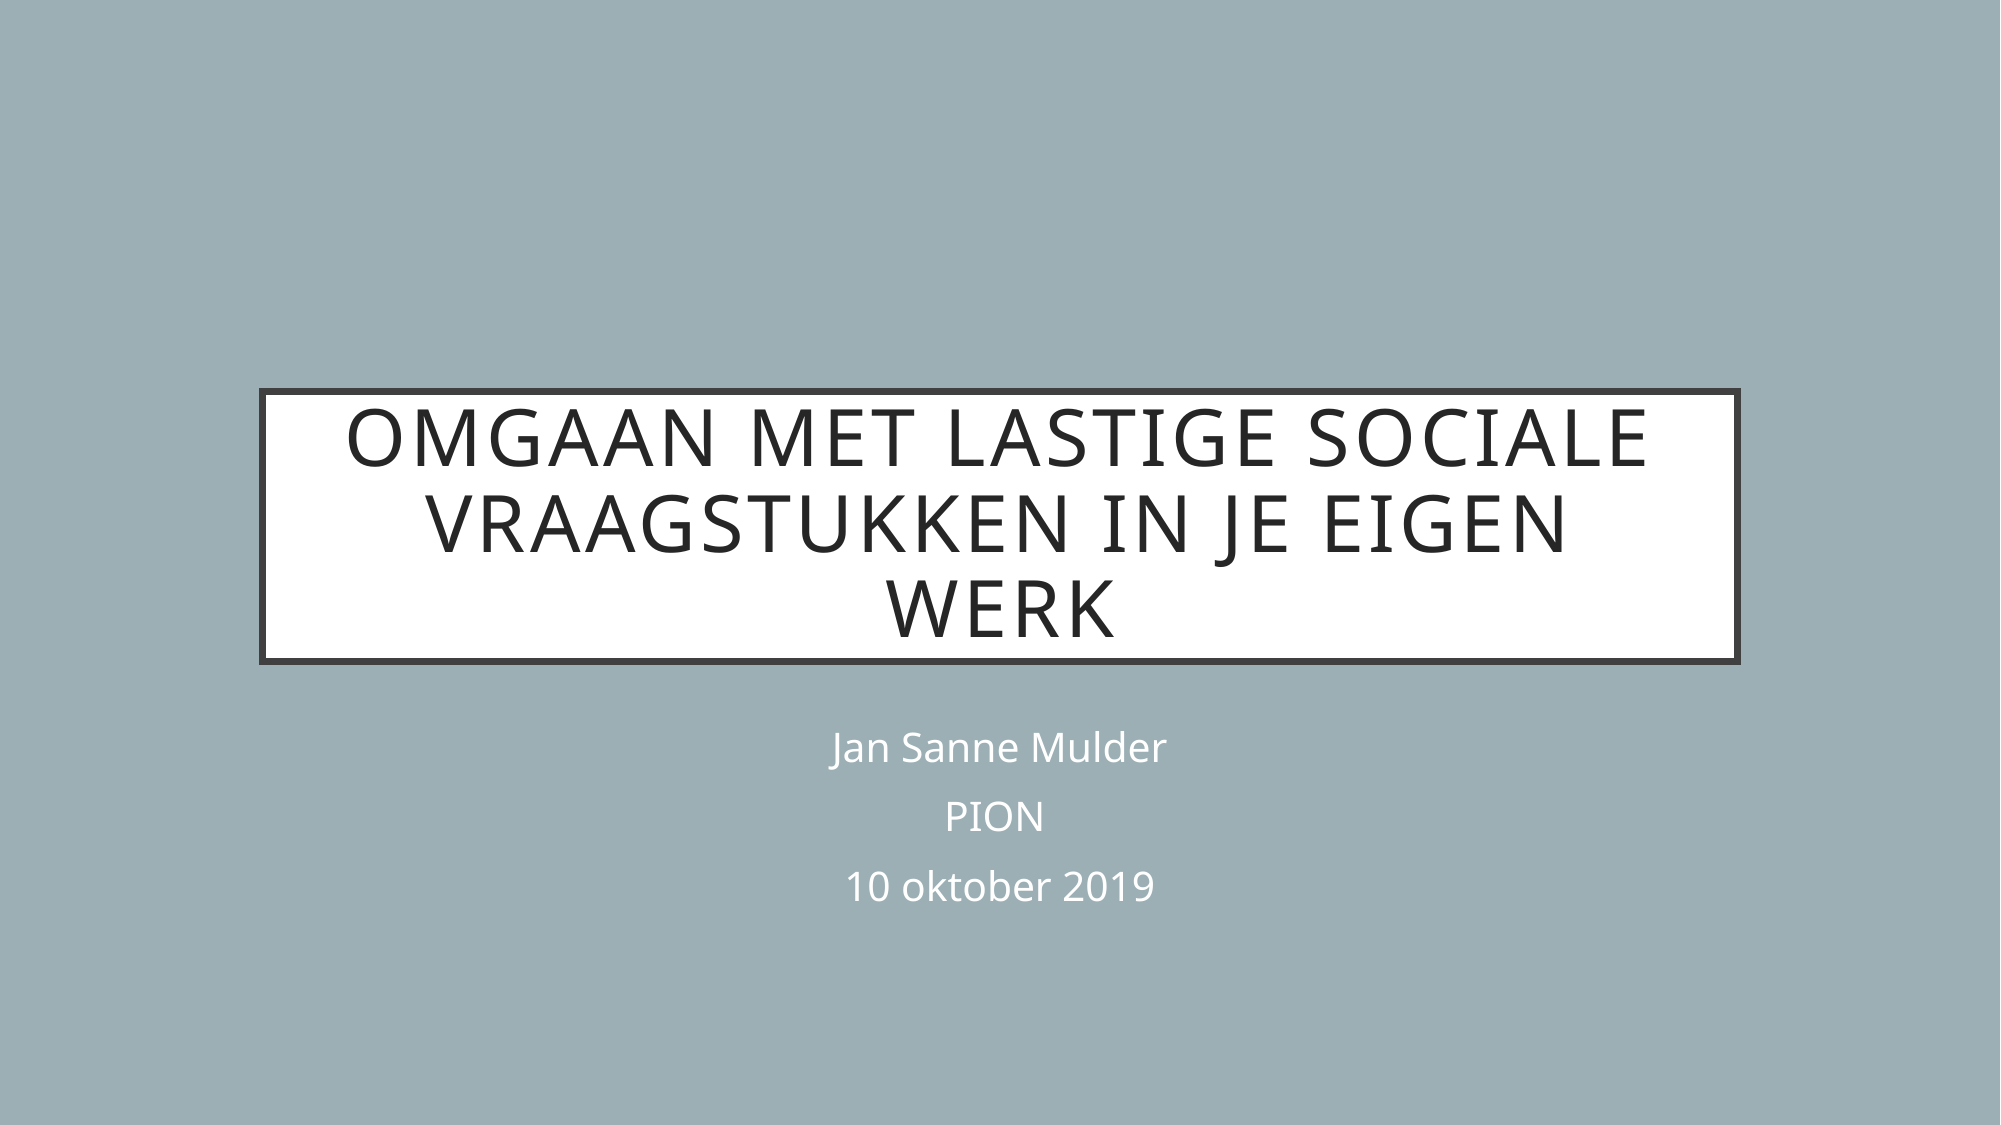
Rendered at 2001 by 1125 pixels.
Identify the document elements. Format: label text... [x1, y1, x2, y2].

title Omgaan met lastige sociale vraagstukken in je eigen werk [259, 388, 1741, 665]
subtitle Jan Sanne Mulder PION 10 oktober 2019 [442, 713, 1558, 918]
